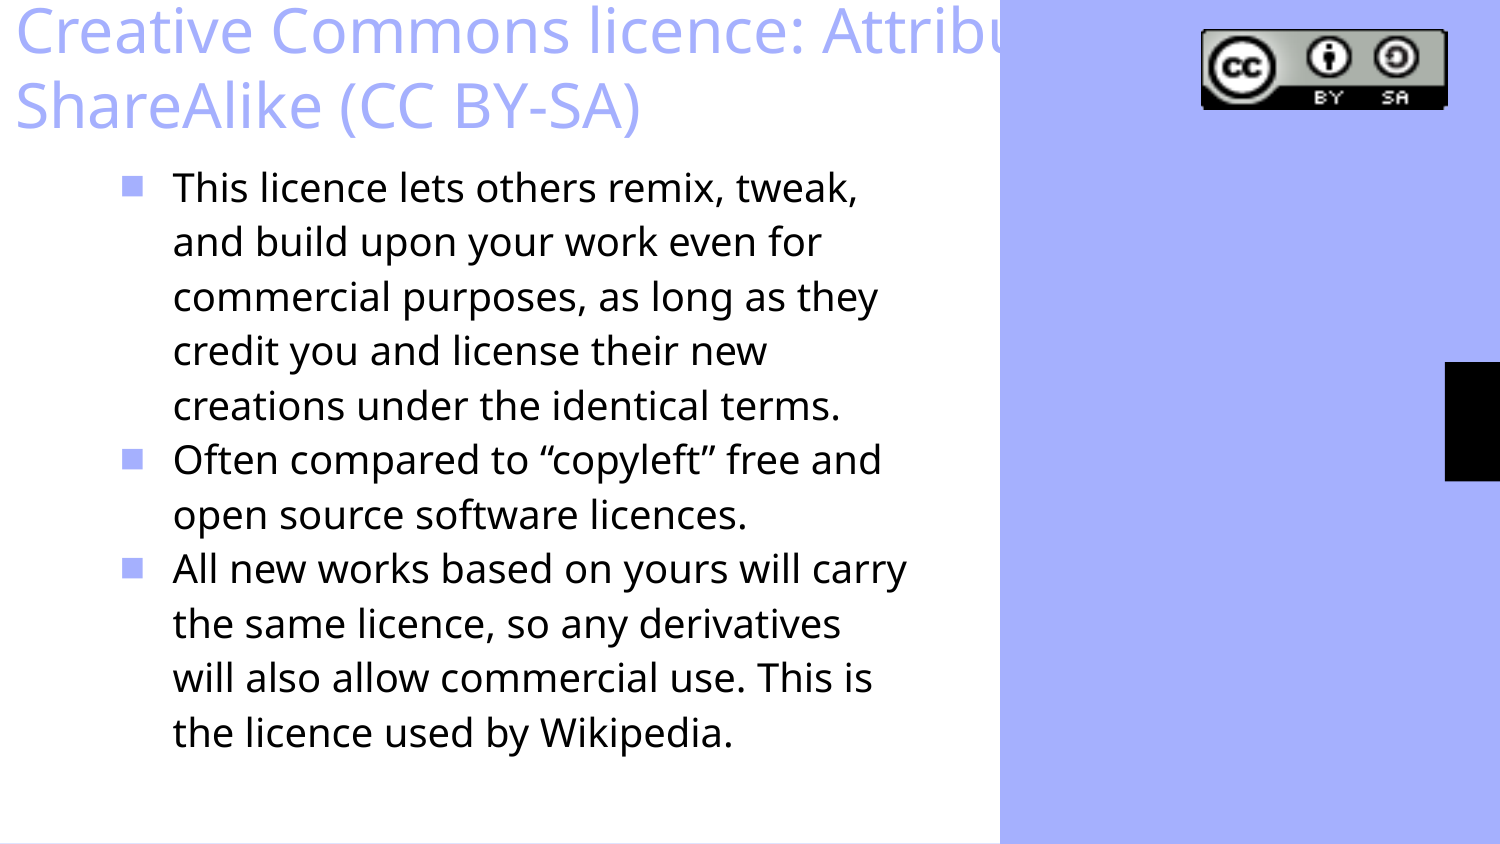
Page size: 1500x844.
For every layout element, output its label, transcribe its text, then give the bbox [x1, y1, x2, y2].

list This licence lets others remix, tweak, and build upon your work even for commercial purposes, as long as they credit you and license their new creations under the identical terms. Often compared to “copyleft” free and open source software licences. All new works based on yours will carry the same licence, so any derivatives will also allow commercial use. This is the licence used by Wikipedia. [27, 156, 929, 812]
title Creative Commons licence: Attribution-ShareAlike (CC BY-SA) [0, 0, 1350, 156]
picture [1200, 29, 1448, 110]
